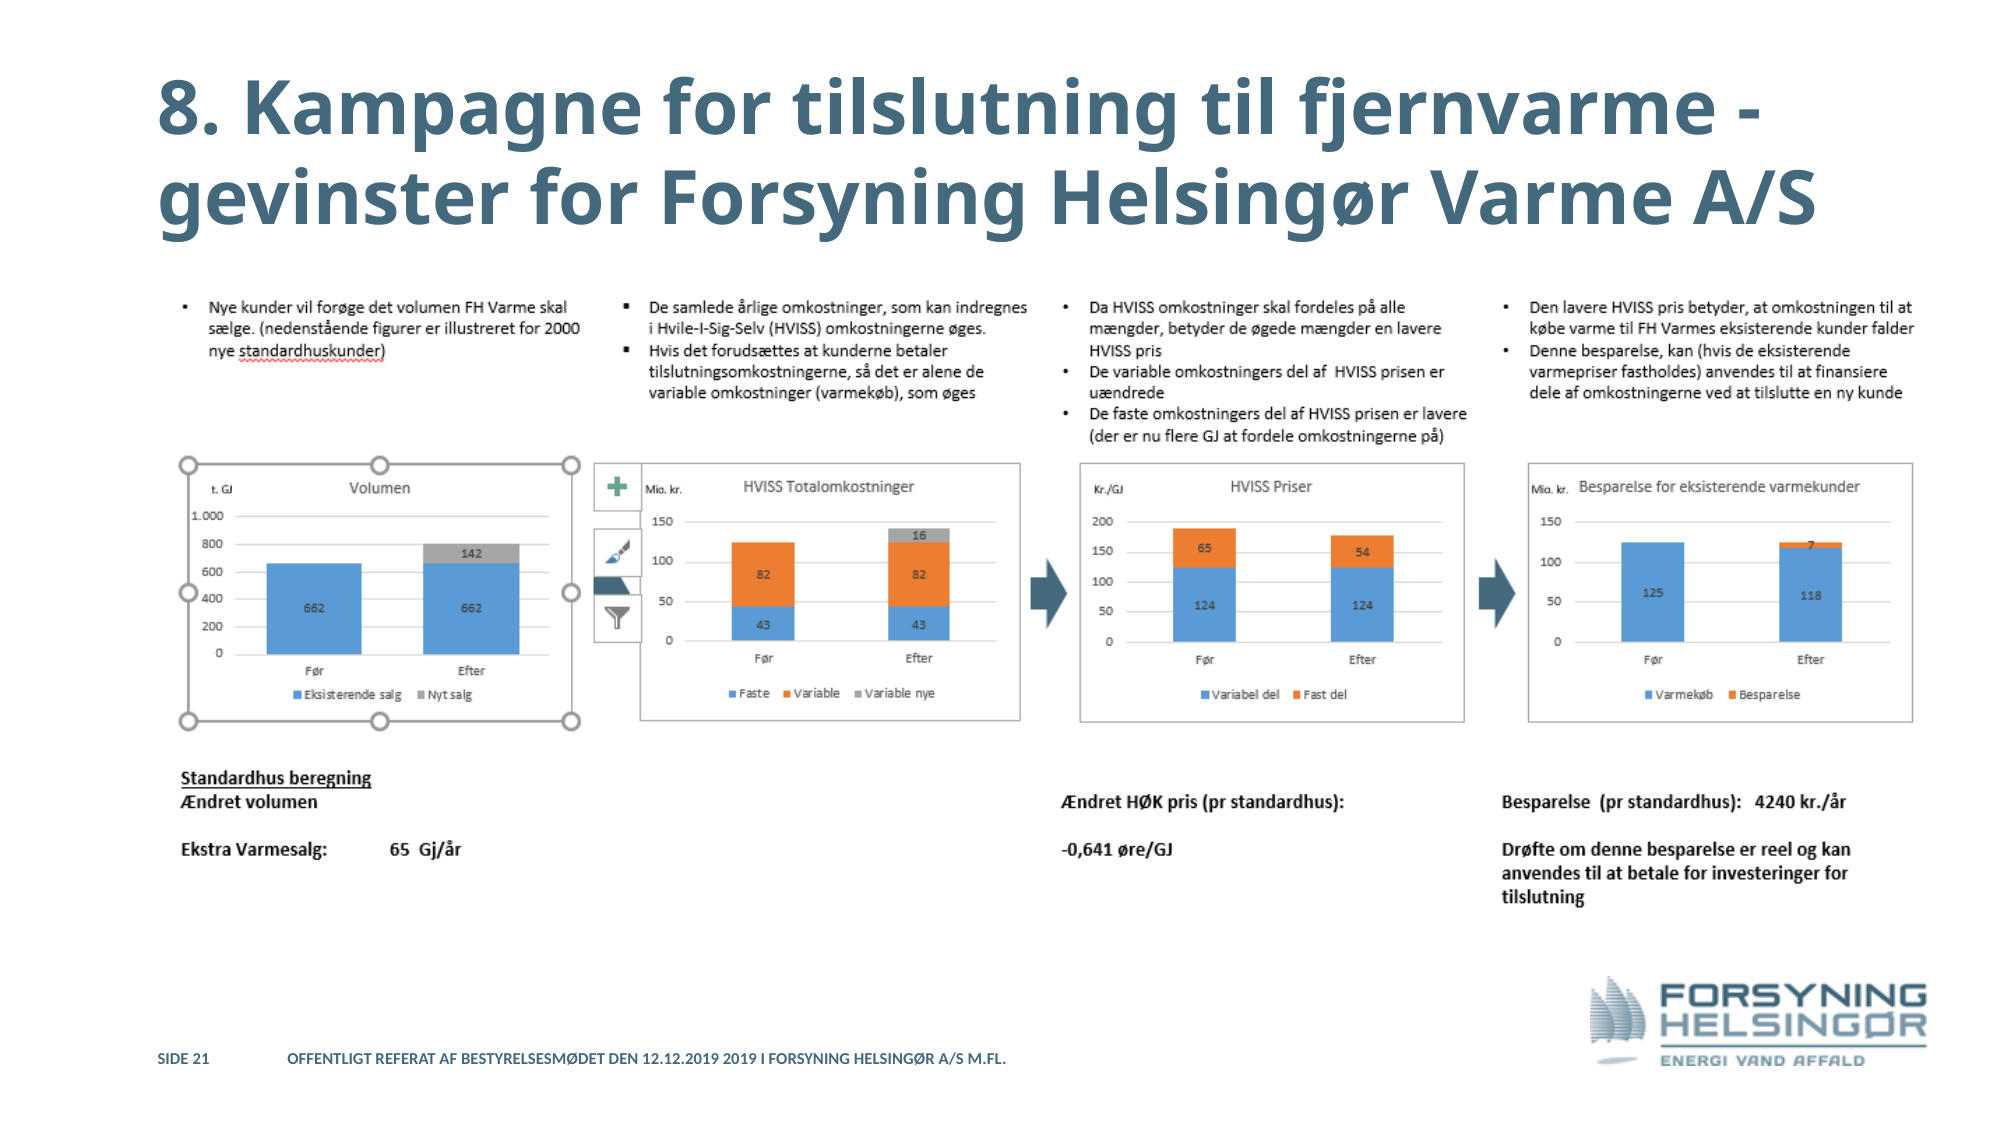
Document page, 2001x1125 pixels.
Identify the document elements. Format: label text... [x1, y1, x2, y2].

footer Offentligt referat af bestyrelsesmødet den 12.12.2019 2019 i Forsyning Helsingør A/S m.fl. [287, 1039, 1138, 1068]
picture [137, 267, 1941, 937]
slide_number Side 21 [157, 1039, 260, 1068]
picture [1590, 976, 1929, 1066]
title 8. Kampagne for tilslutning til fjernvarme - gevinster for Forsyning Helsingør Varme A/S [157, 30, 1843, 266]
